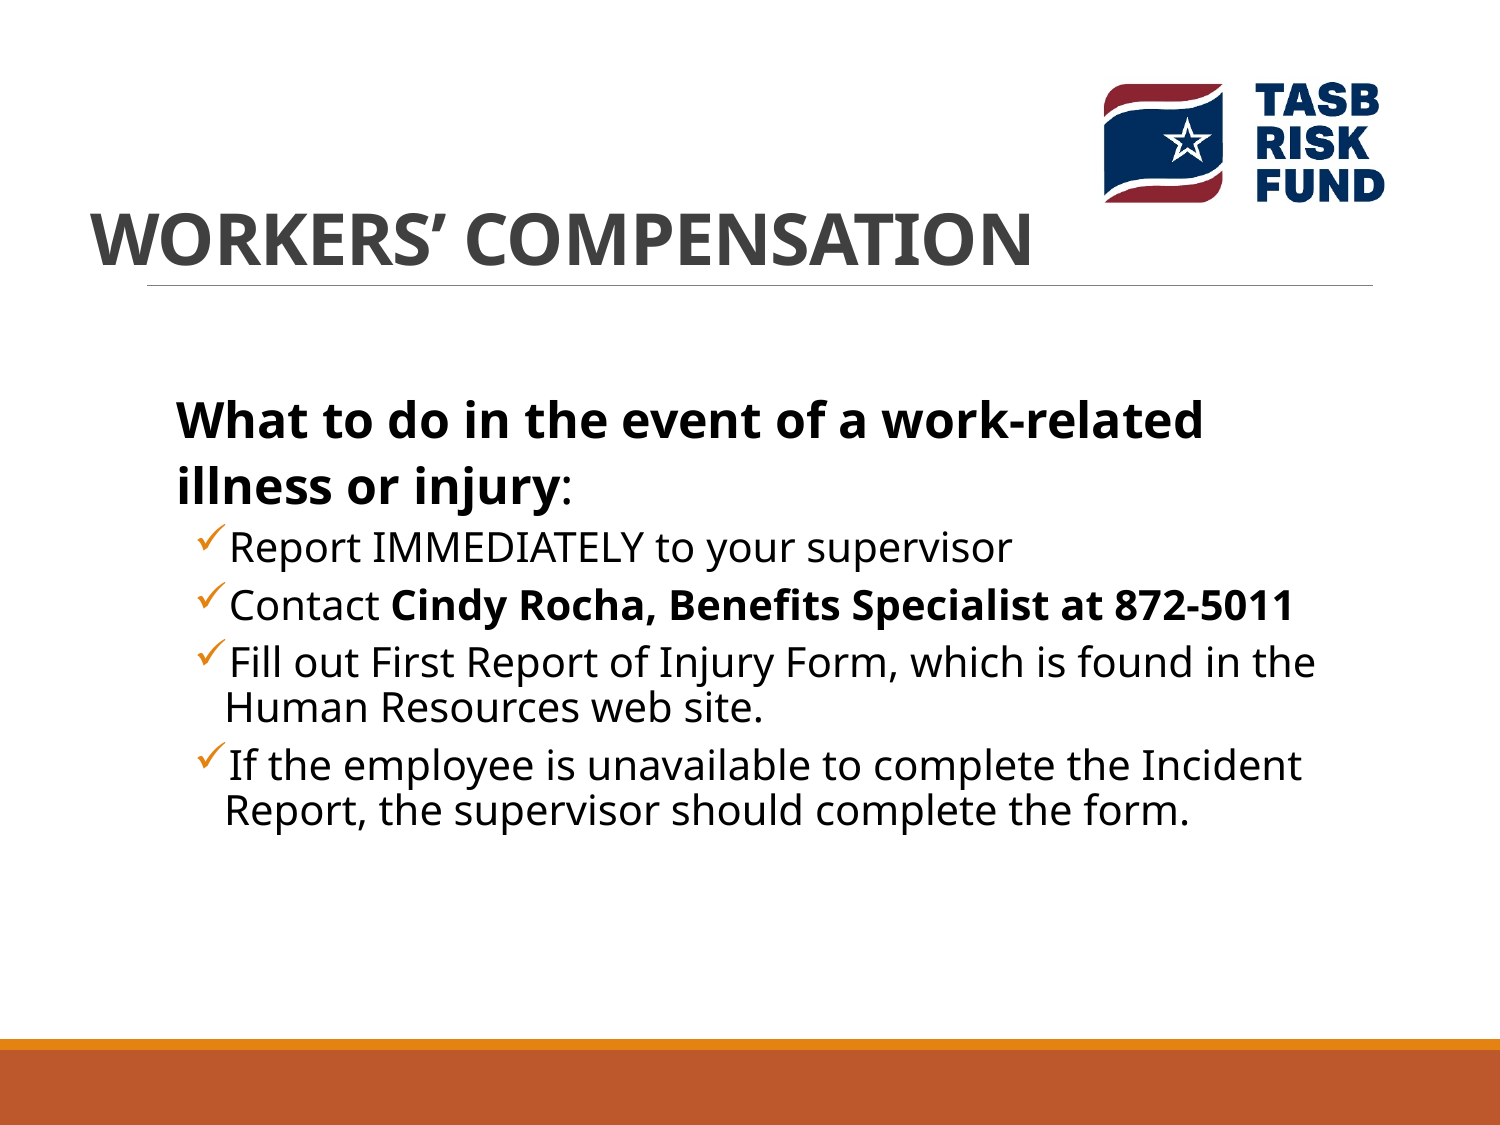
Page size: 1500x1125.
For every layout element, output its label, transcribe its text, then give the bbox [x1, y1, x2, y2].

picture [986, 0, 1500, 286]
title WORKERS’ COMPENSATION [75, 140, 985, 288]
list What to do in the event of a work-related illness or injury: Report IMMEDIATELY to your supervisor Contact Cindy Rocha, Benefits Specialist at 872-5011 Fill out First Report of Injury Form, which is found in the Human Resources web site. If the employee is unavailable to complete the Incident Report, the supervisor should complete the form. [131, 375, 1369, 877]
